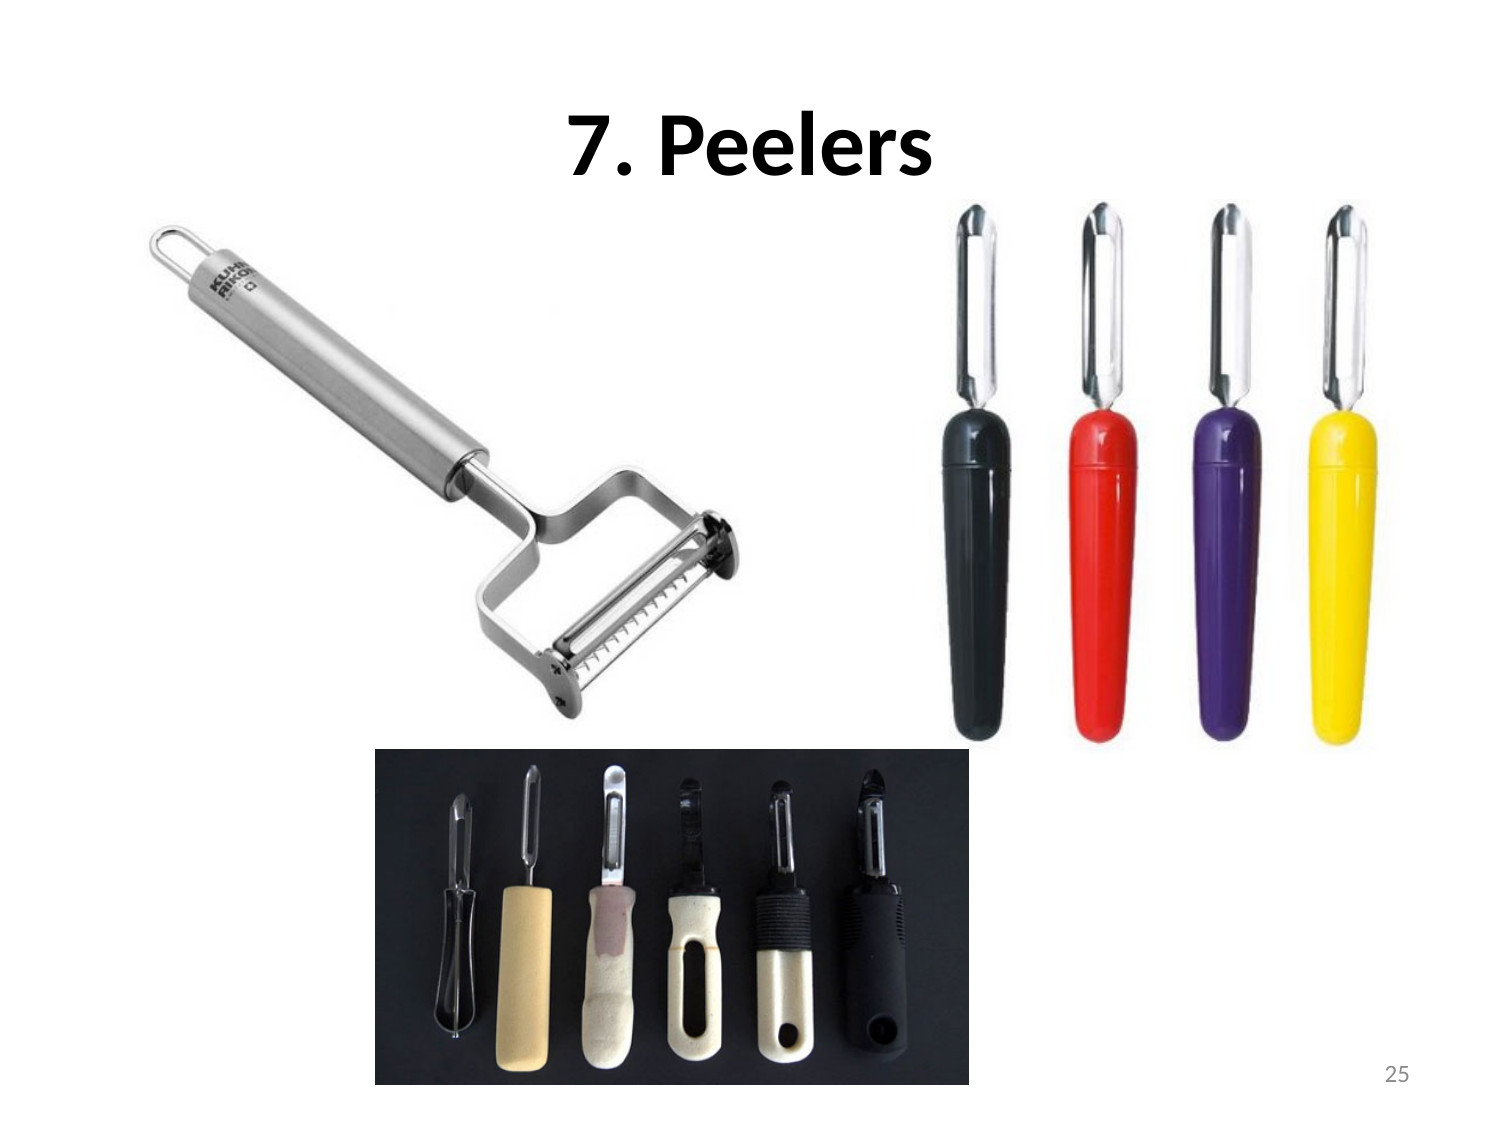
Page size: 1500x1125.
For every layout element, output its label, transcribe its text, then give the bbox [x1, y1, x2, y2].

title 7. Peelers [75, 45, 1425, 233]
picture [374, 199, 1476, 1085]
slide_number 25 [1074, 1042, 1425, 1103]
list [99, 199, 790, 730]
